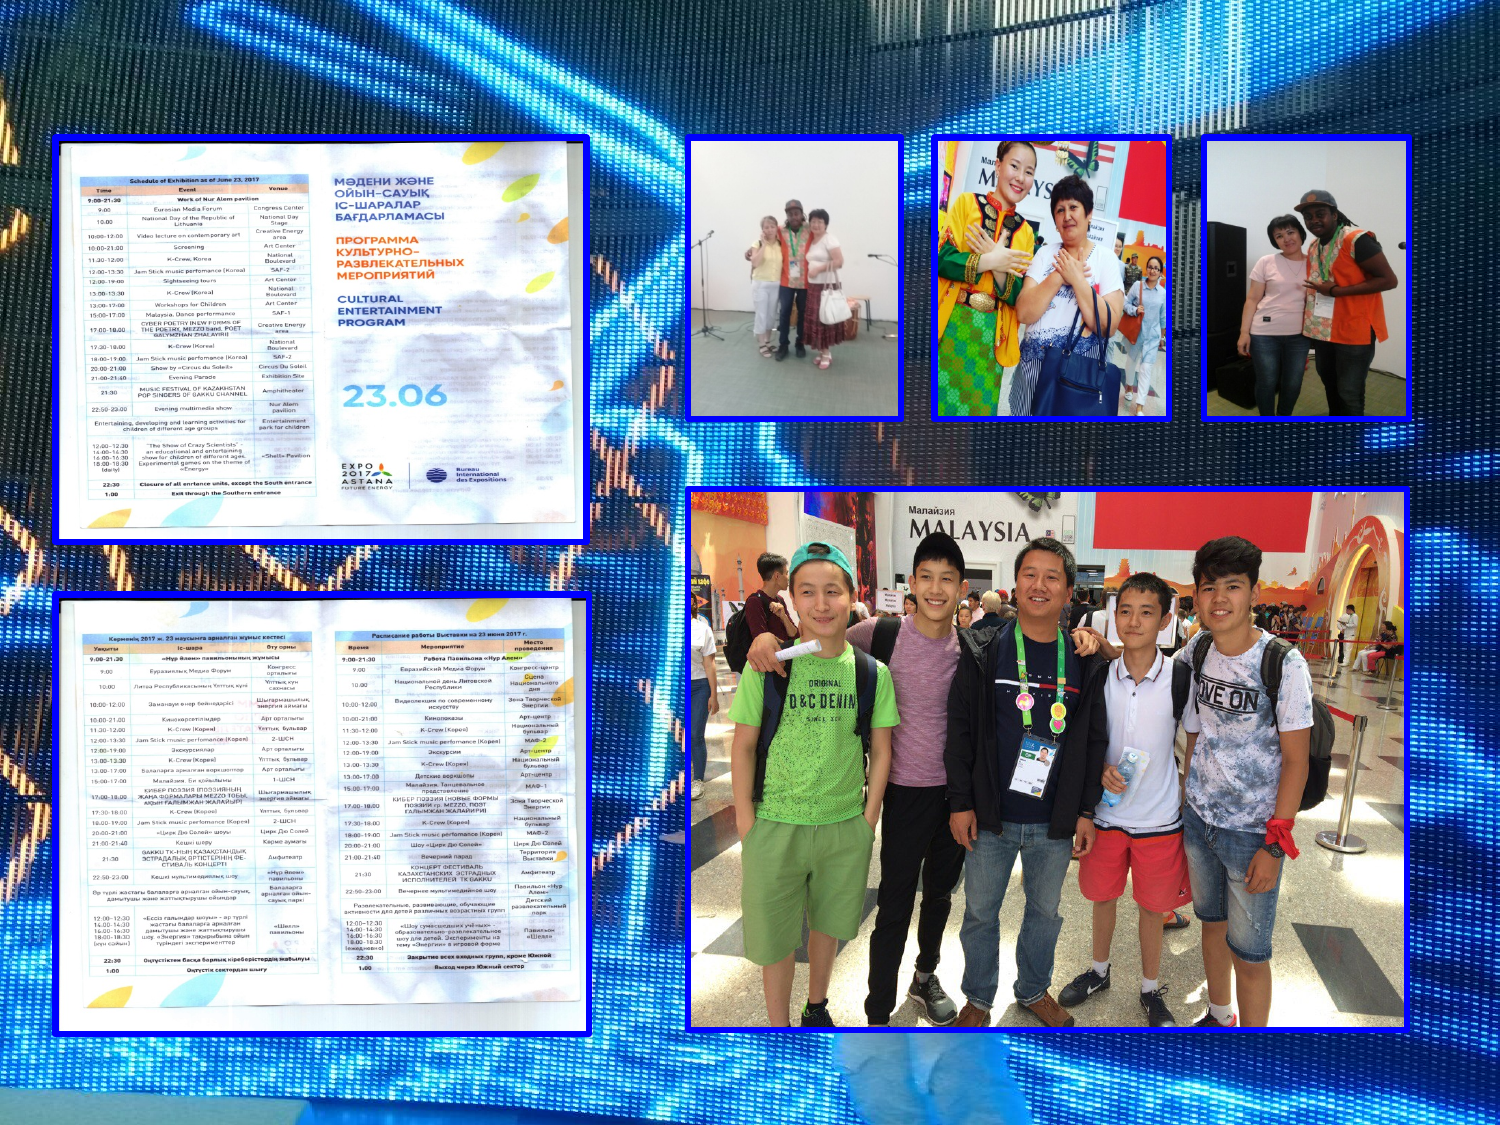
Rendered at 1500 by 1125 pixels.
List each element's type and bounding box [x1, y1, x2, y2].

picture [1205, 18, 1211, 25]
picture [0, 0, 1500, 1125]
list [58, 140, 584, 540]
